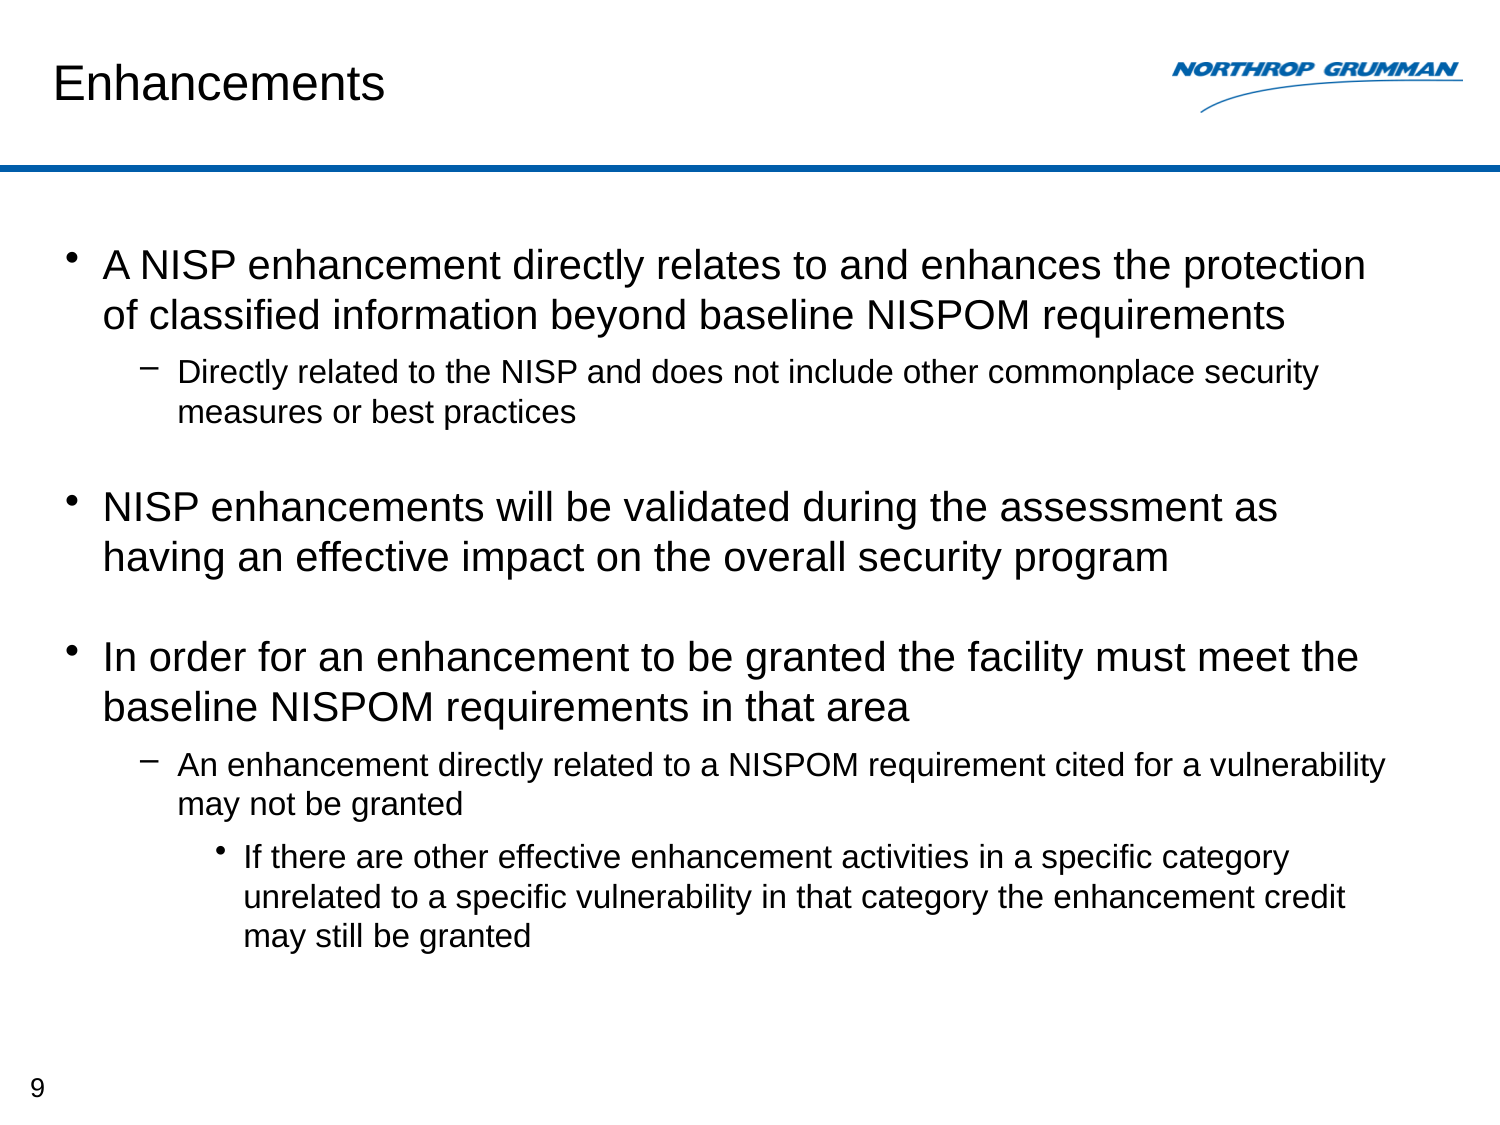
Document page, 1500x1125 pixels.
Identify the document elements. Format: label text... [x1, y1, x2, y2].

list A NISP enhancement directly relates to and enhances the protection of classified information beyond baseline NISPOM requirements Directly related to the NISP and does not include other commonplace security measures or best practices NISP enhancements will be validated during the assessment as having an effective impact on the overall security program In order for an enhancement to be granted the facility must meet the baseline NISPOM requirements in that area An enhancement directly related to a NISPOM requirement cited for a vulnerability may not be granted If there are other effective enhancement activities in a specific category unrelated to a specific vulnerability in that category the enhancement credit may still be granted [49, 229, 1426, 973]
picture [1172, 62, 1463, 113]
title Enhancements [37, 11, 1138, 150]
slide_number 9 [5, 1062, 70, 1112]
